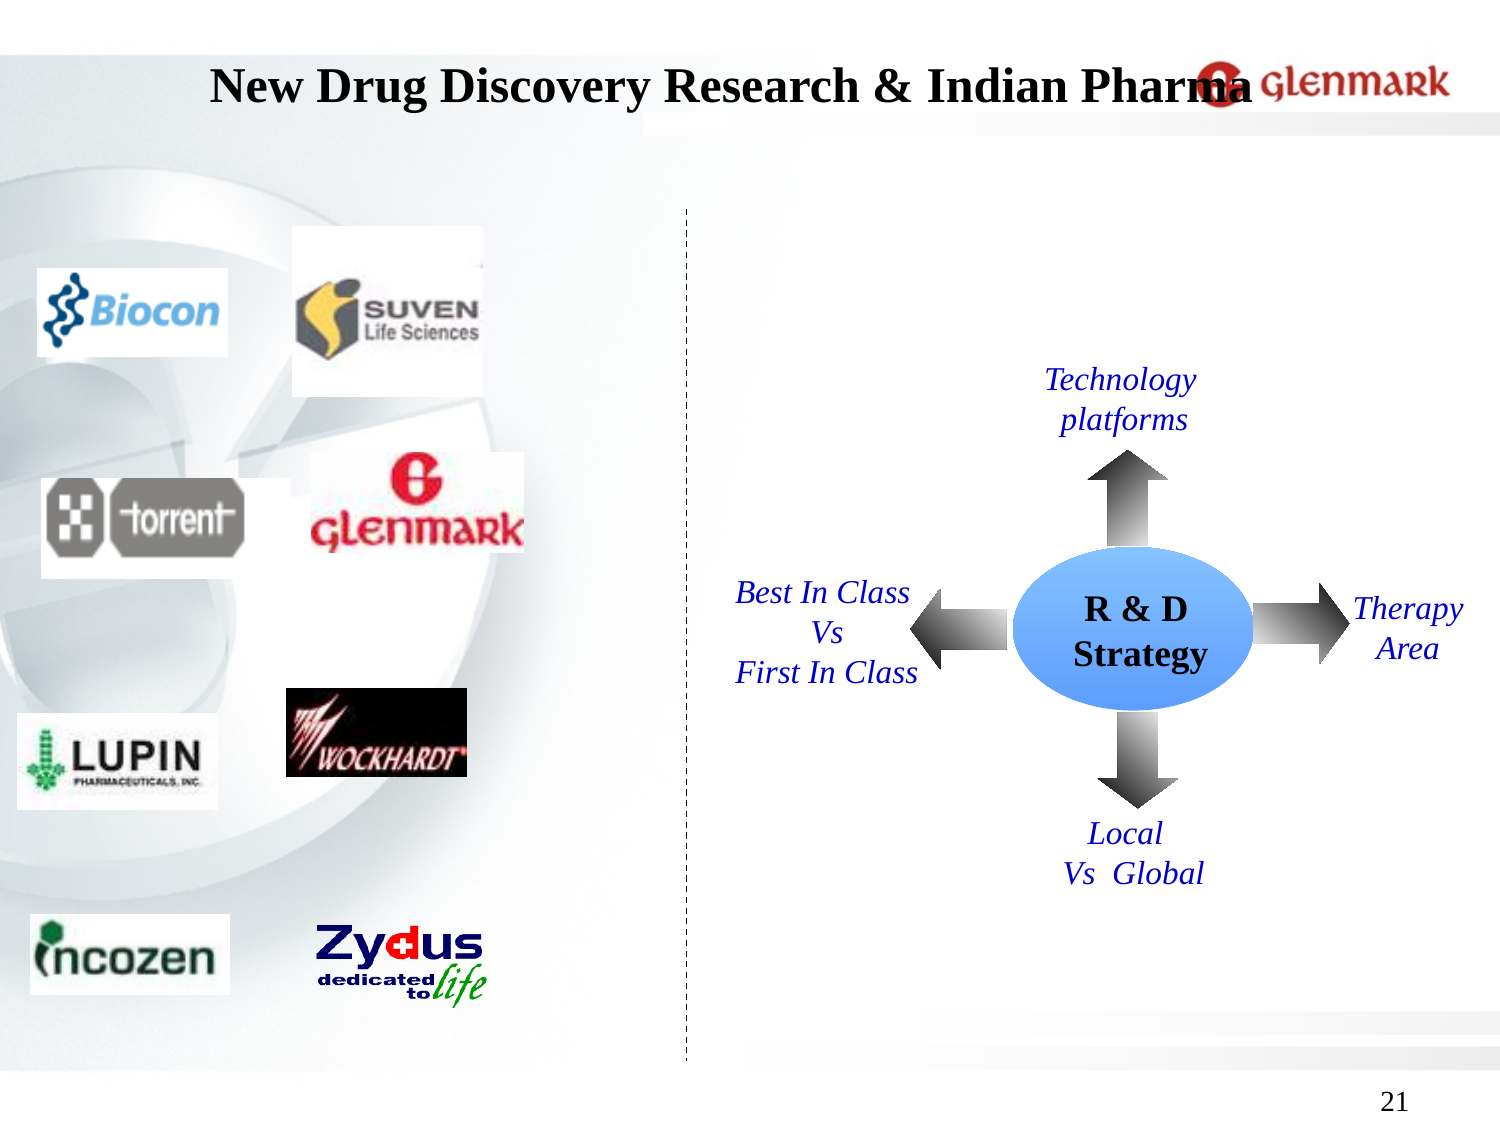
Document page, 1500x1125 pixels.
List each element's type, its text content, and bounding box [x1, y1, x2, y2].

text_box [718, 349, 1496, 900]
text_box New Drug Discovery Research & Indian Pharma [0, 50, 1463, 175]
picture [0, 0, 1500, 1125]
slide_number 21 [1074, 1074, 1426, 1103]
